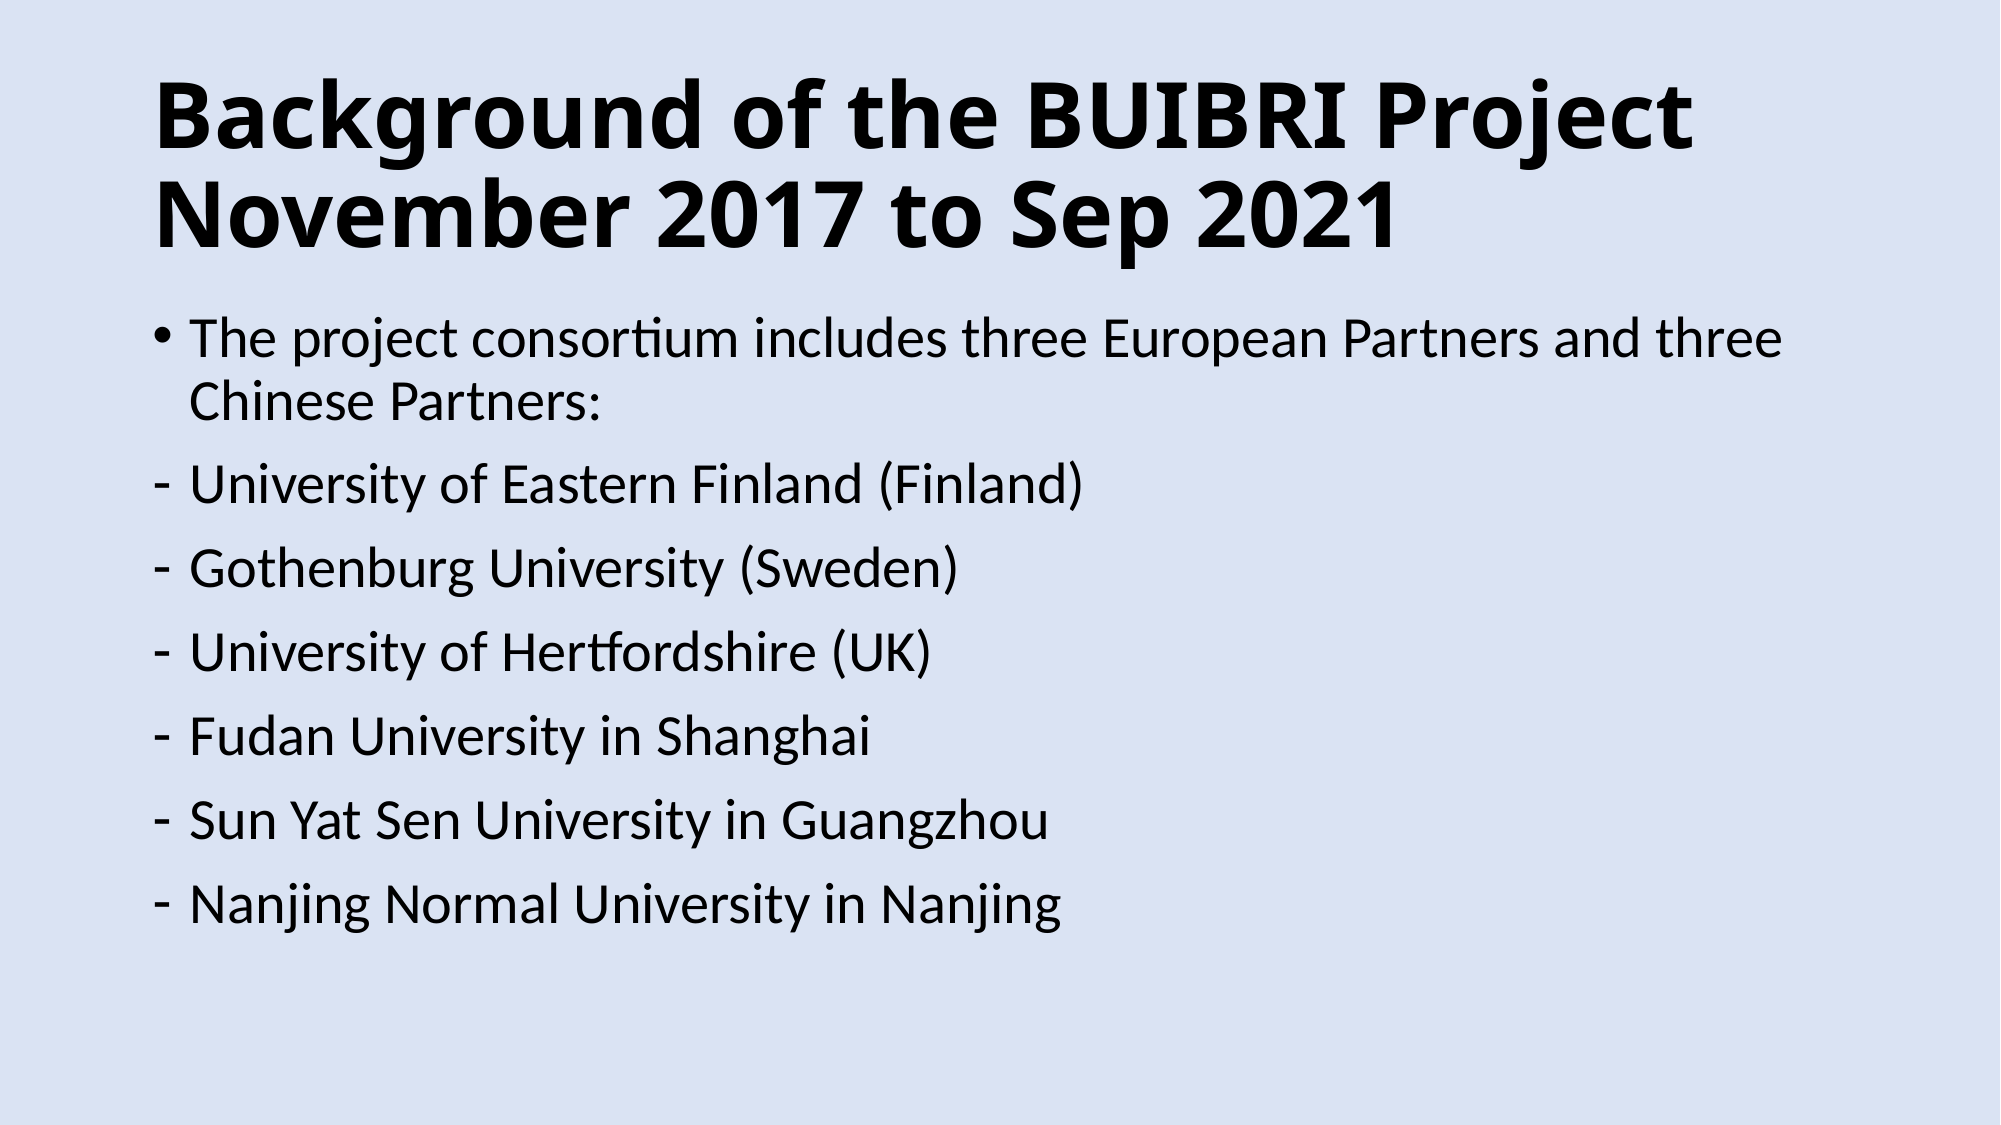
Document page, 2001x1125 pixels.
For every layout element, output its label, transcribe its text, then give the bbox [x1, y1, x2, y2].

title Background of the BUIBRI Project November 2017 to Sep 2021 [137, 59, 1863, 278]
list The project consortium includes three European Partners and three Chinese Partners: University of Eastern Finland (Finland) Gothenburg University (Sweden) University of Hertfordshire (UK) Fudan University in Shanghai Sun Yat Sen University in Guangzhou Nanjing Normal University in Nanjing [137, 299, 1863, 1014]
